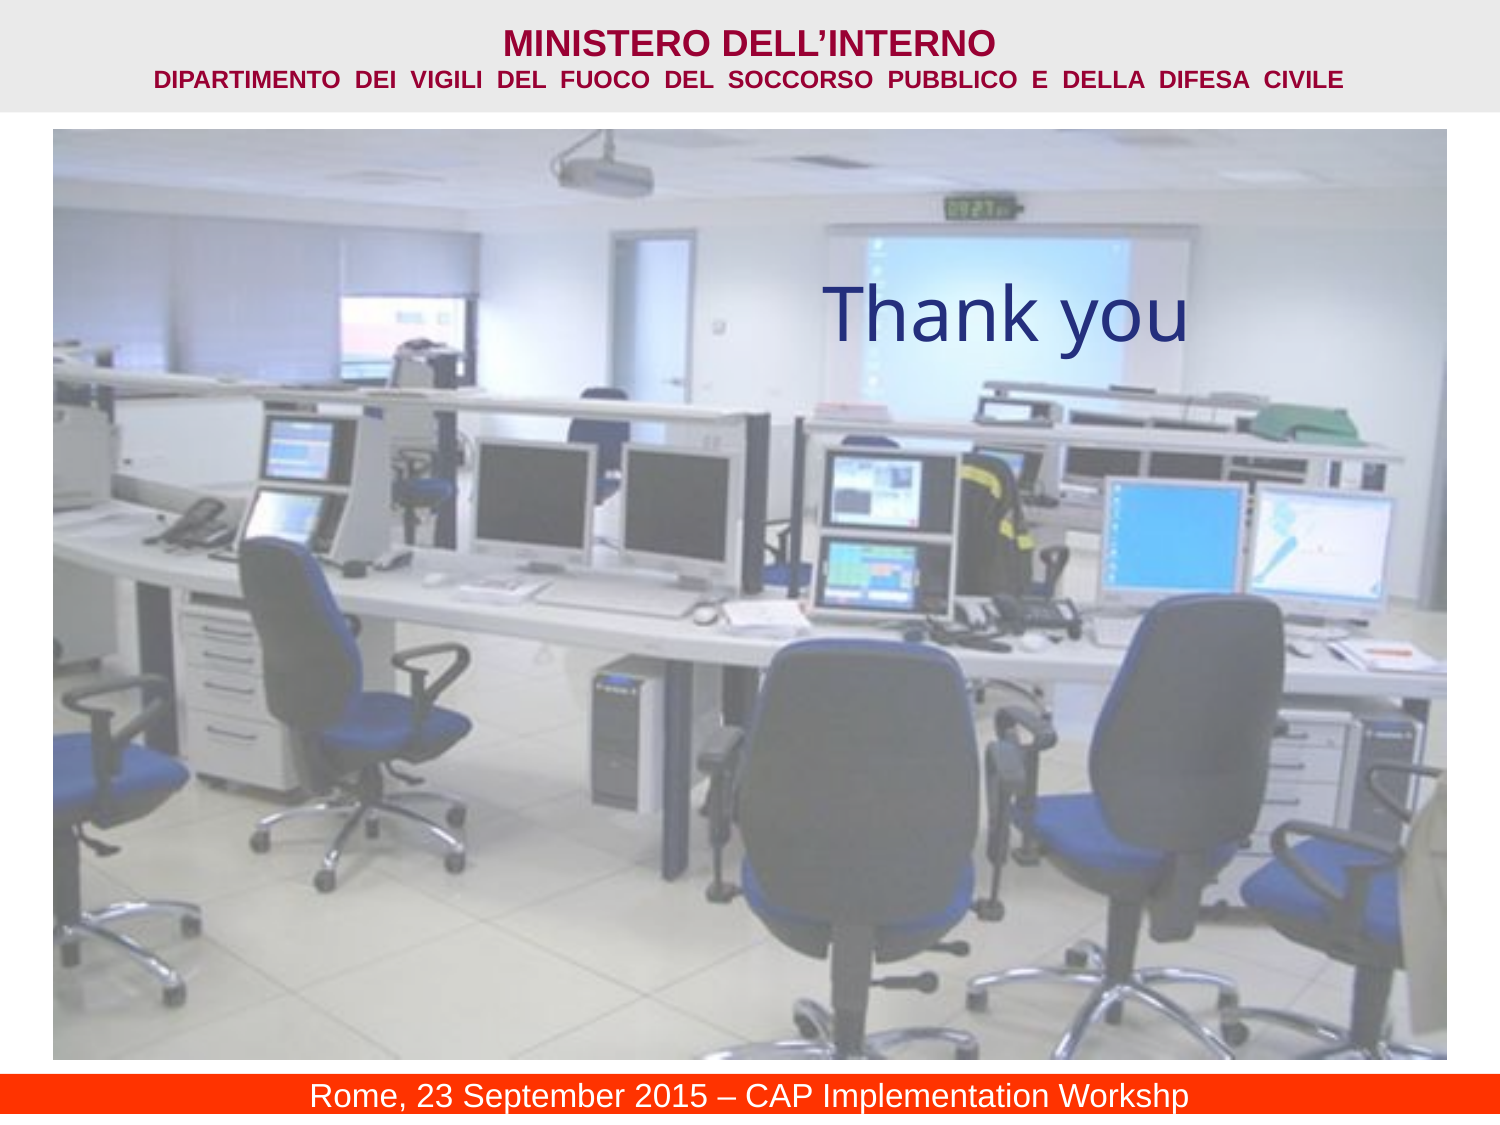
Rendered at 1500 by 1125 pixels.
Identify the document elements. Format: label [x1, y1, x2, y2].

picture [52, 128, 1448, 1060]
